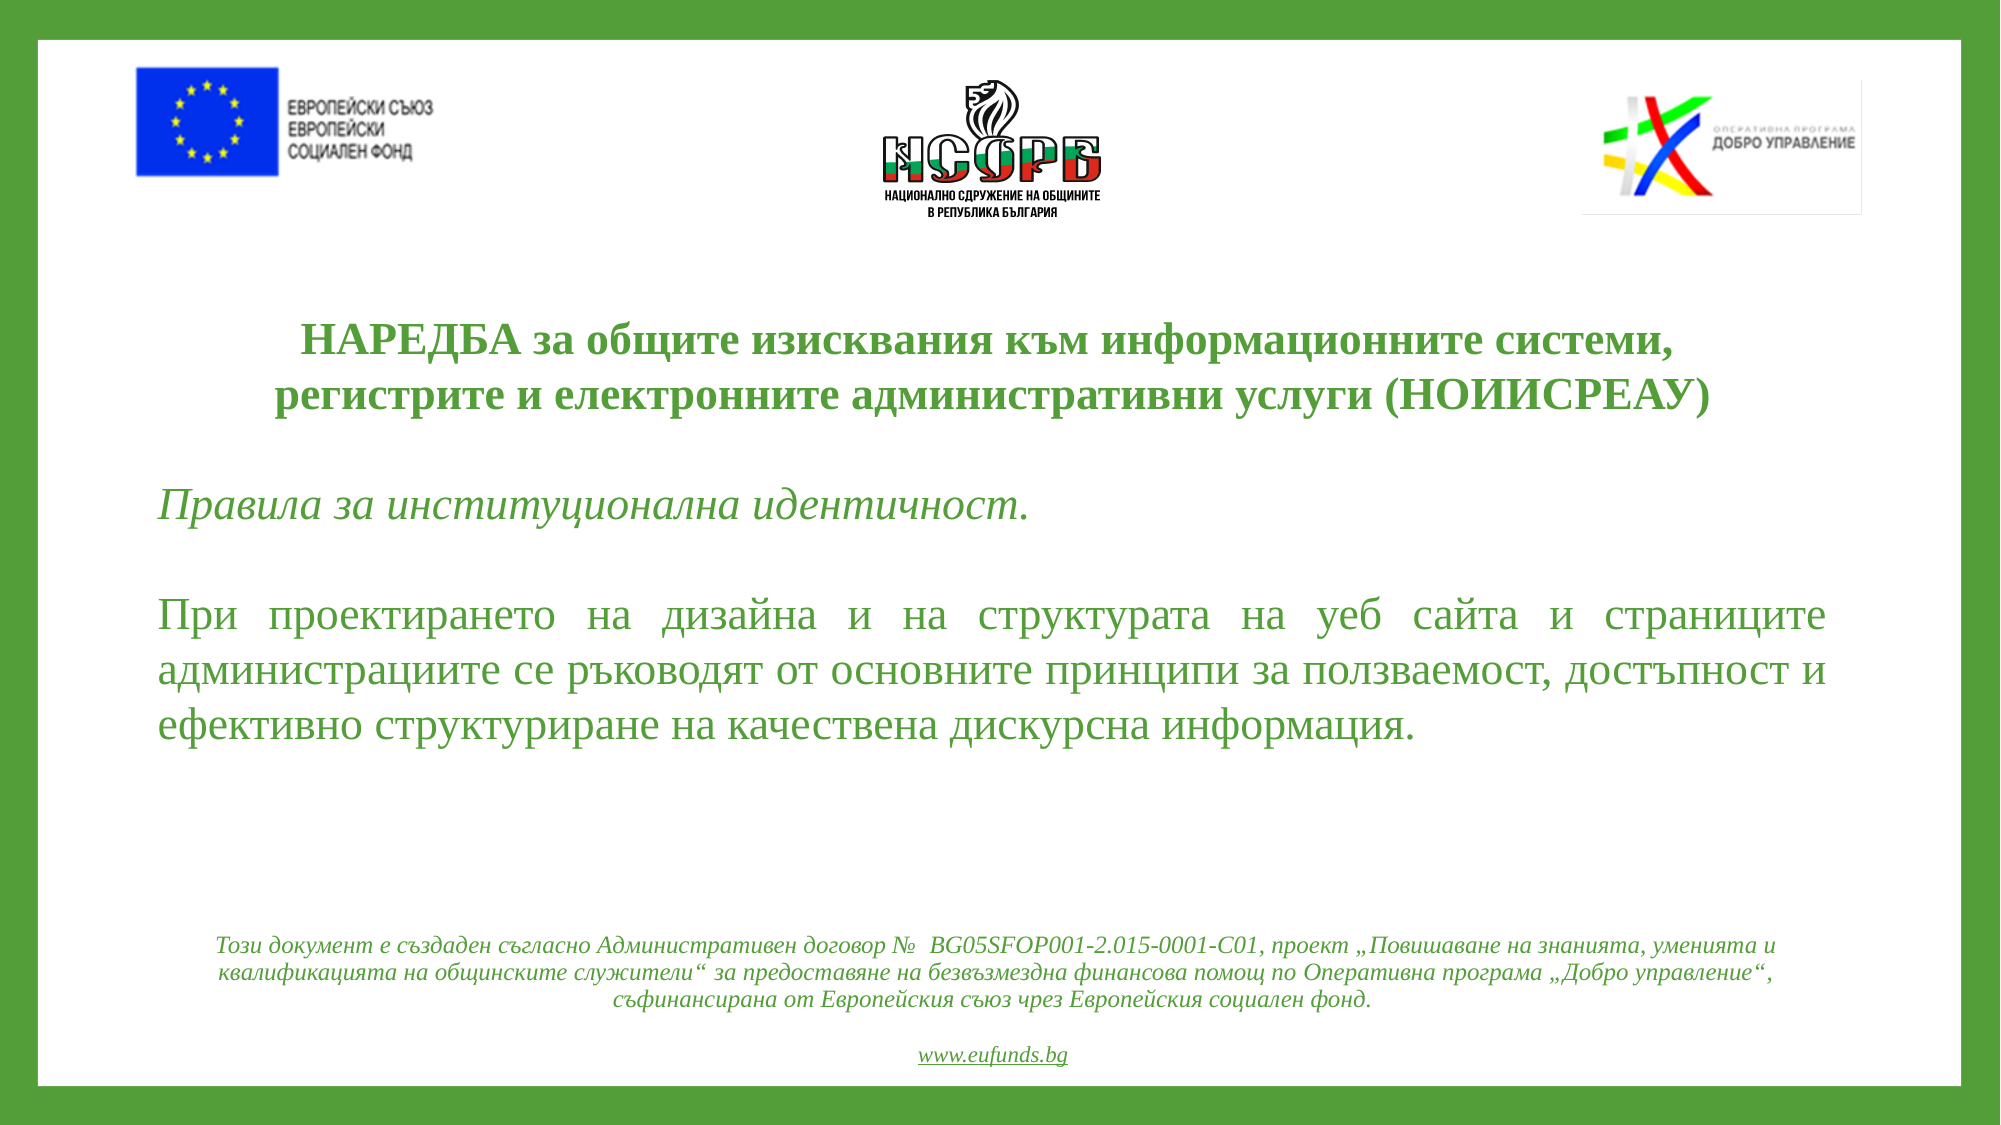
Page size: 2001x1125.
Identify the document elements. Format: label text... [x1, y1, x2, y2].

picture [1582, 79, 1863, 217]
picture [883, 79, 1101, 217]
picture [121, 54, 463, 192]
list НАРЕДБА за общите изисквания към информационните системи, регистрите и електронните административни услуги (НОИИСРЕАУ) Правила за институционална идентичност. При проектирането на дизайна и на структурата на уеб сайта и страниците администрациите се ръководят от основните принципи за ползваемост, достъпност и ефективно структуриране на качествена дискурсна информация. [135, 301, 1844, 921]
text_box Този документ е създаден съгласно Административен договор № BG05SFOP001-2.015-0001-C01, проект „Повишаване на знанията, уменията и квалификацията на общинските служители“ за предоставяне на безвъзмездна финансова помощ по Оперативна програма „Добро управление“, съфинансирана от Европейския съюз чрез Европейския социален фонд. www.eufunds.bg [121, 924, 1863, 1125]
